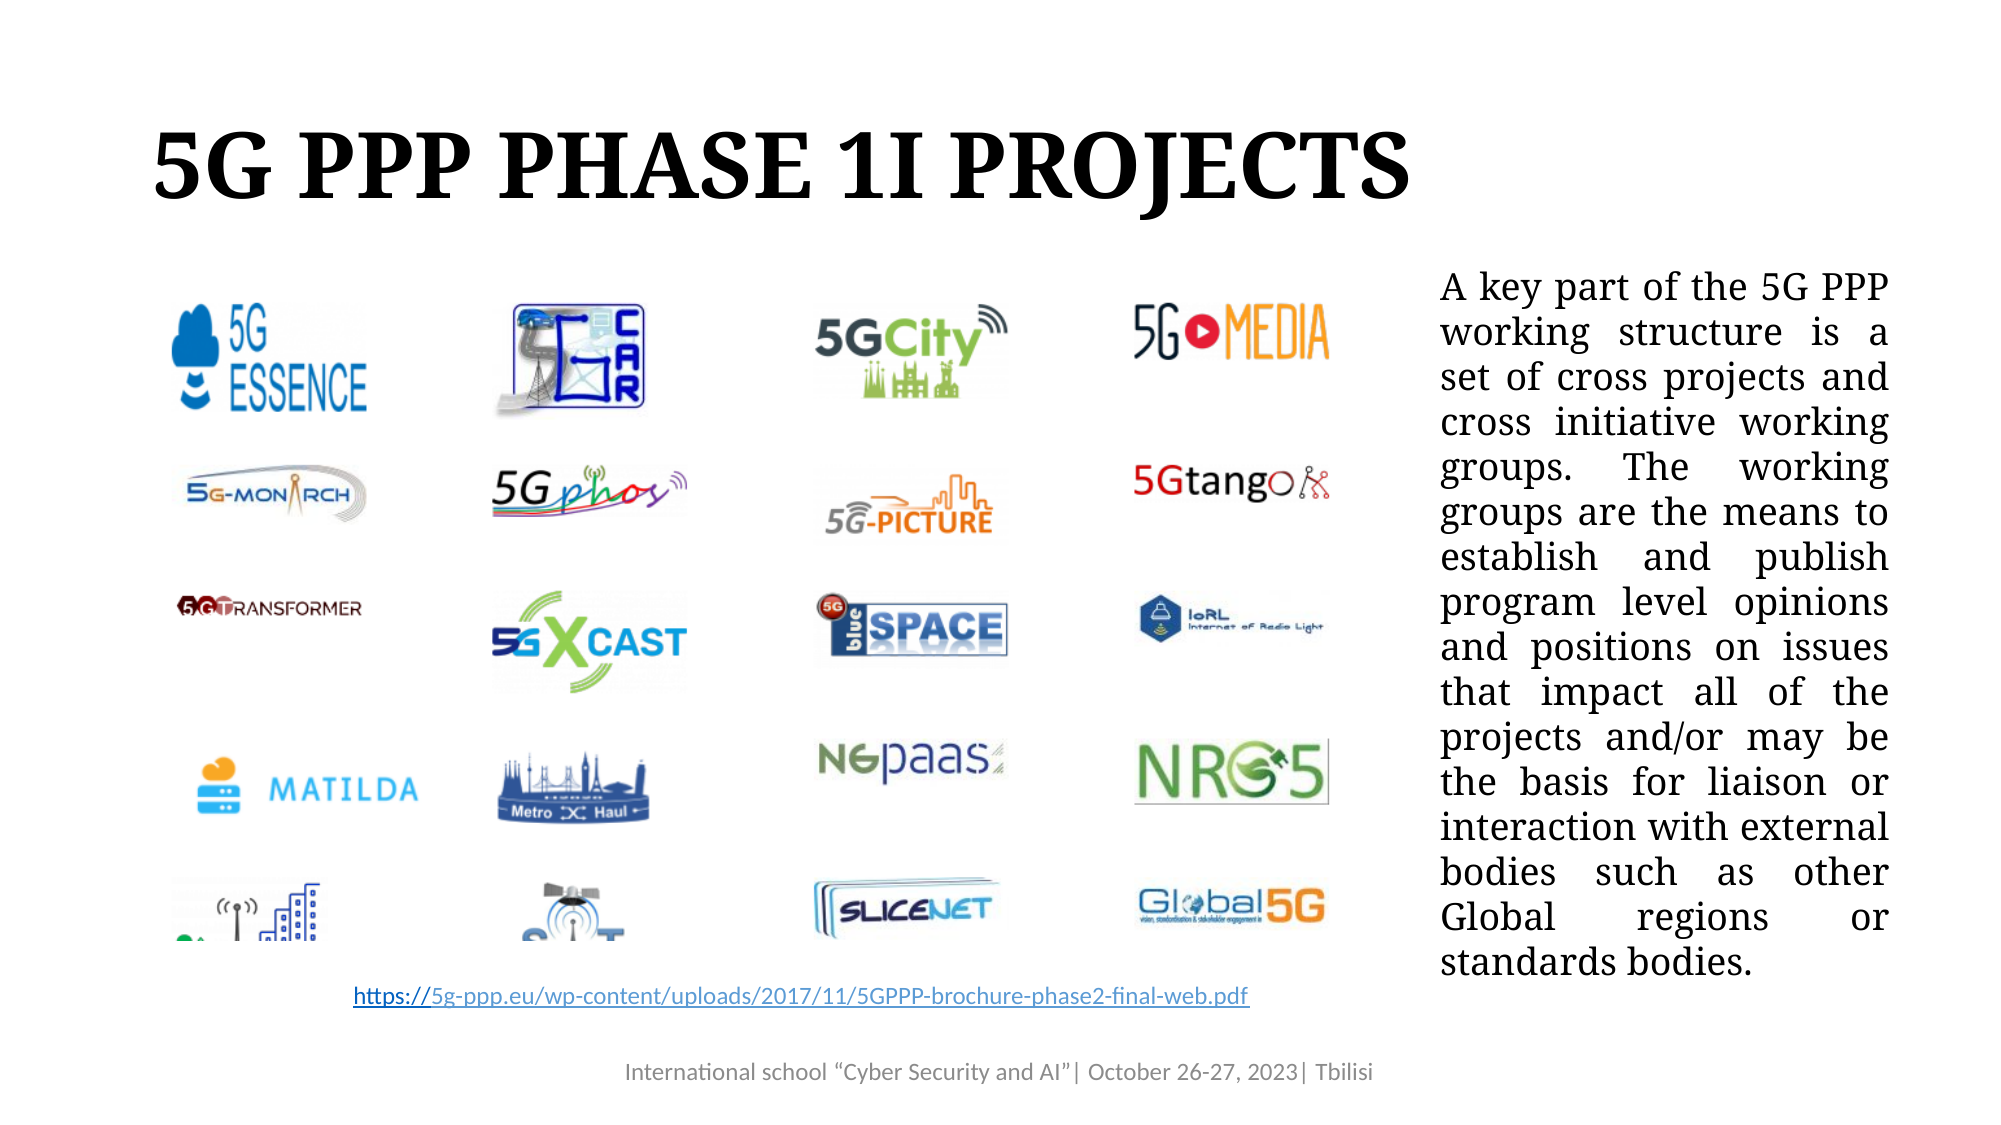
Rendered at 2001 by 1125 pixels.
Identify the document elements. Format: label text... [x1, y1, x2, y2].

picture [137, 255, 1433, 942]
text_box https://5g-ppp.eu/wp-content/uploads/2017/11/5GPPP-brochure-phase2-final-web.pdf [338, 972, 1339, 1017]
title 5G PPP PHASE 1I PROJECTS [137, 59, 1863, 255]
text_box A key part of the 5G PPP working structure is a set of cross projects and cross initiative working groups. The working groups are the means to establish and publish program level opinions and positions on issues that impact all of the projects and/or may be the basis for liaison or interaction with external bodies such as other Global regions or standards bodies. [1425, 255, 1905, 991]
footer International school “Cyber Security and AI”| October 26-27, 2023| Tbilisi [432, 1040, 1568, 1101]
